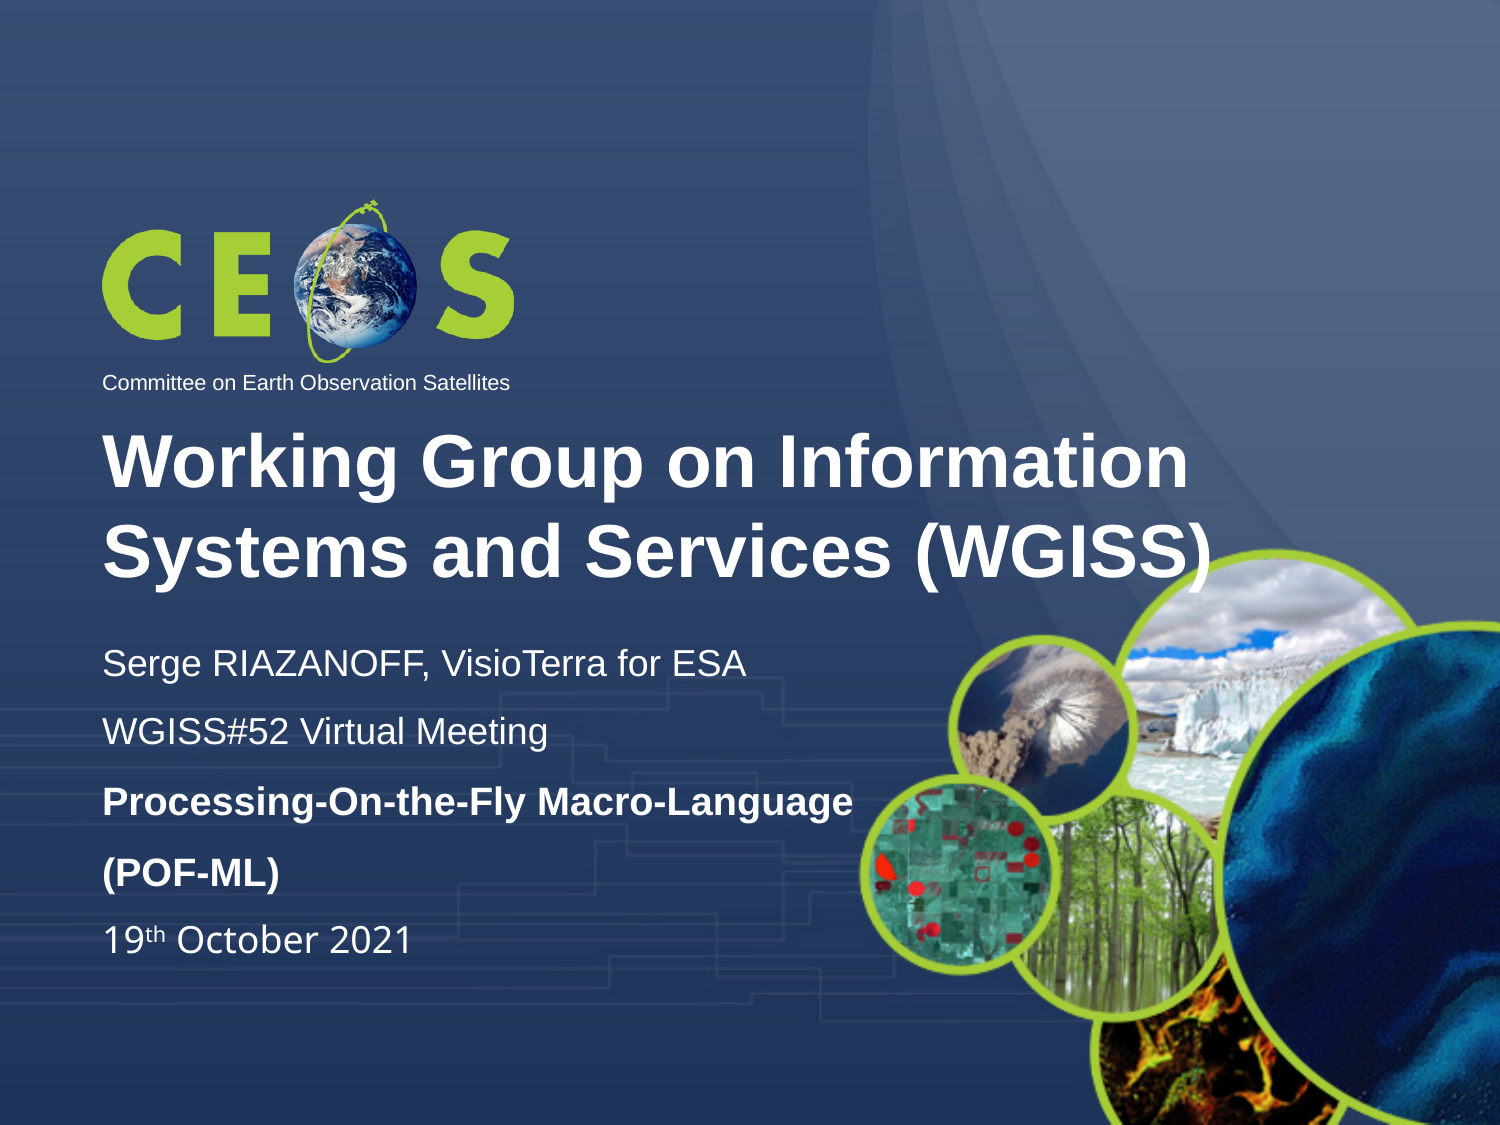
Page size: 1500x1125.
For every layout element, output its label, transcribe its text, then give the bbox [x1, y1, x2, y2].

text_box Committee on Earth Observation Satellites [102, 368, 563, 403]
picture [1435, 1058, 1443, 1065]
text_box Serge RIAZANOFF, VisioTerra for ESA WGISS#52 Virtual Meeting Processing-On-the-Fly Macro-Language (POF-ML) 19th October 2021 [102, 616, 938, 1034]
title Working Group on Information Systems and Services (WGISS) [102, 412, 1225, 576]
picture [0, 0, 1500, 1125]
